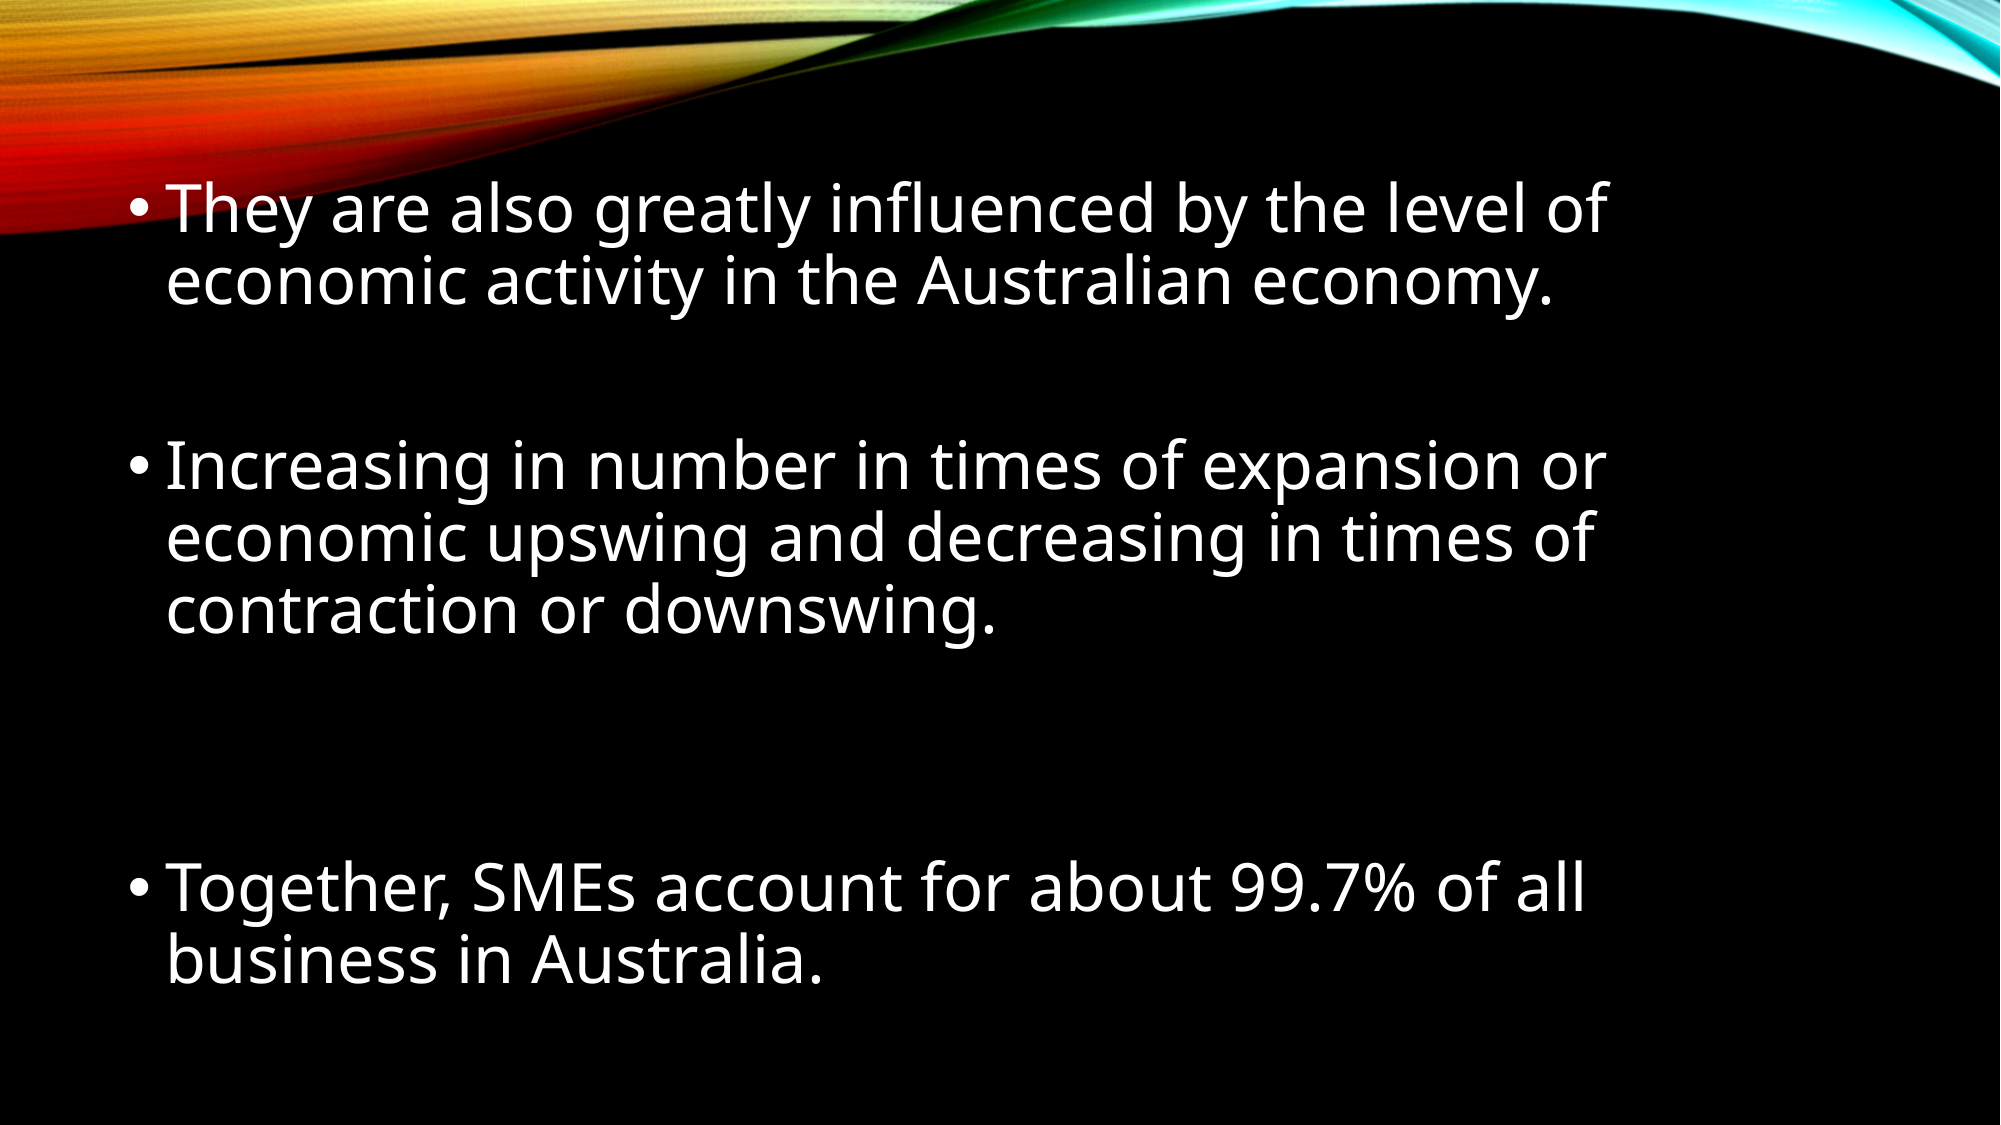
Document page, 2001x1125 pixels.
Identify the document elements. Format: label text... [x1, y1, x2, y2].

picture [0, 0, 2000, 237]
list They are also greatly influenced by the level of economic activity in the Australian economy. Increasing in number in times of expansion or economic upswing and decreasing in times of contraction or downswing. Together, SMEs account for about 99.7% of all business in Australia. [112, 167, 1888, 828]
